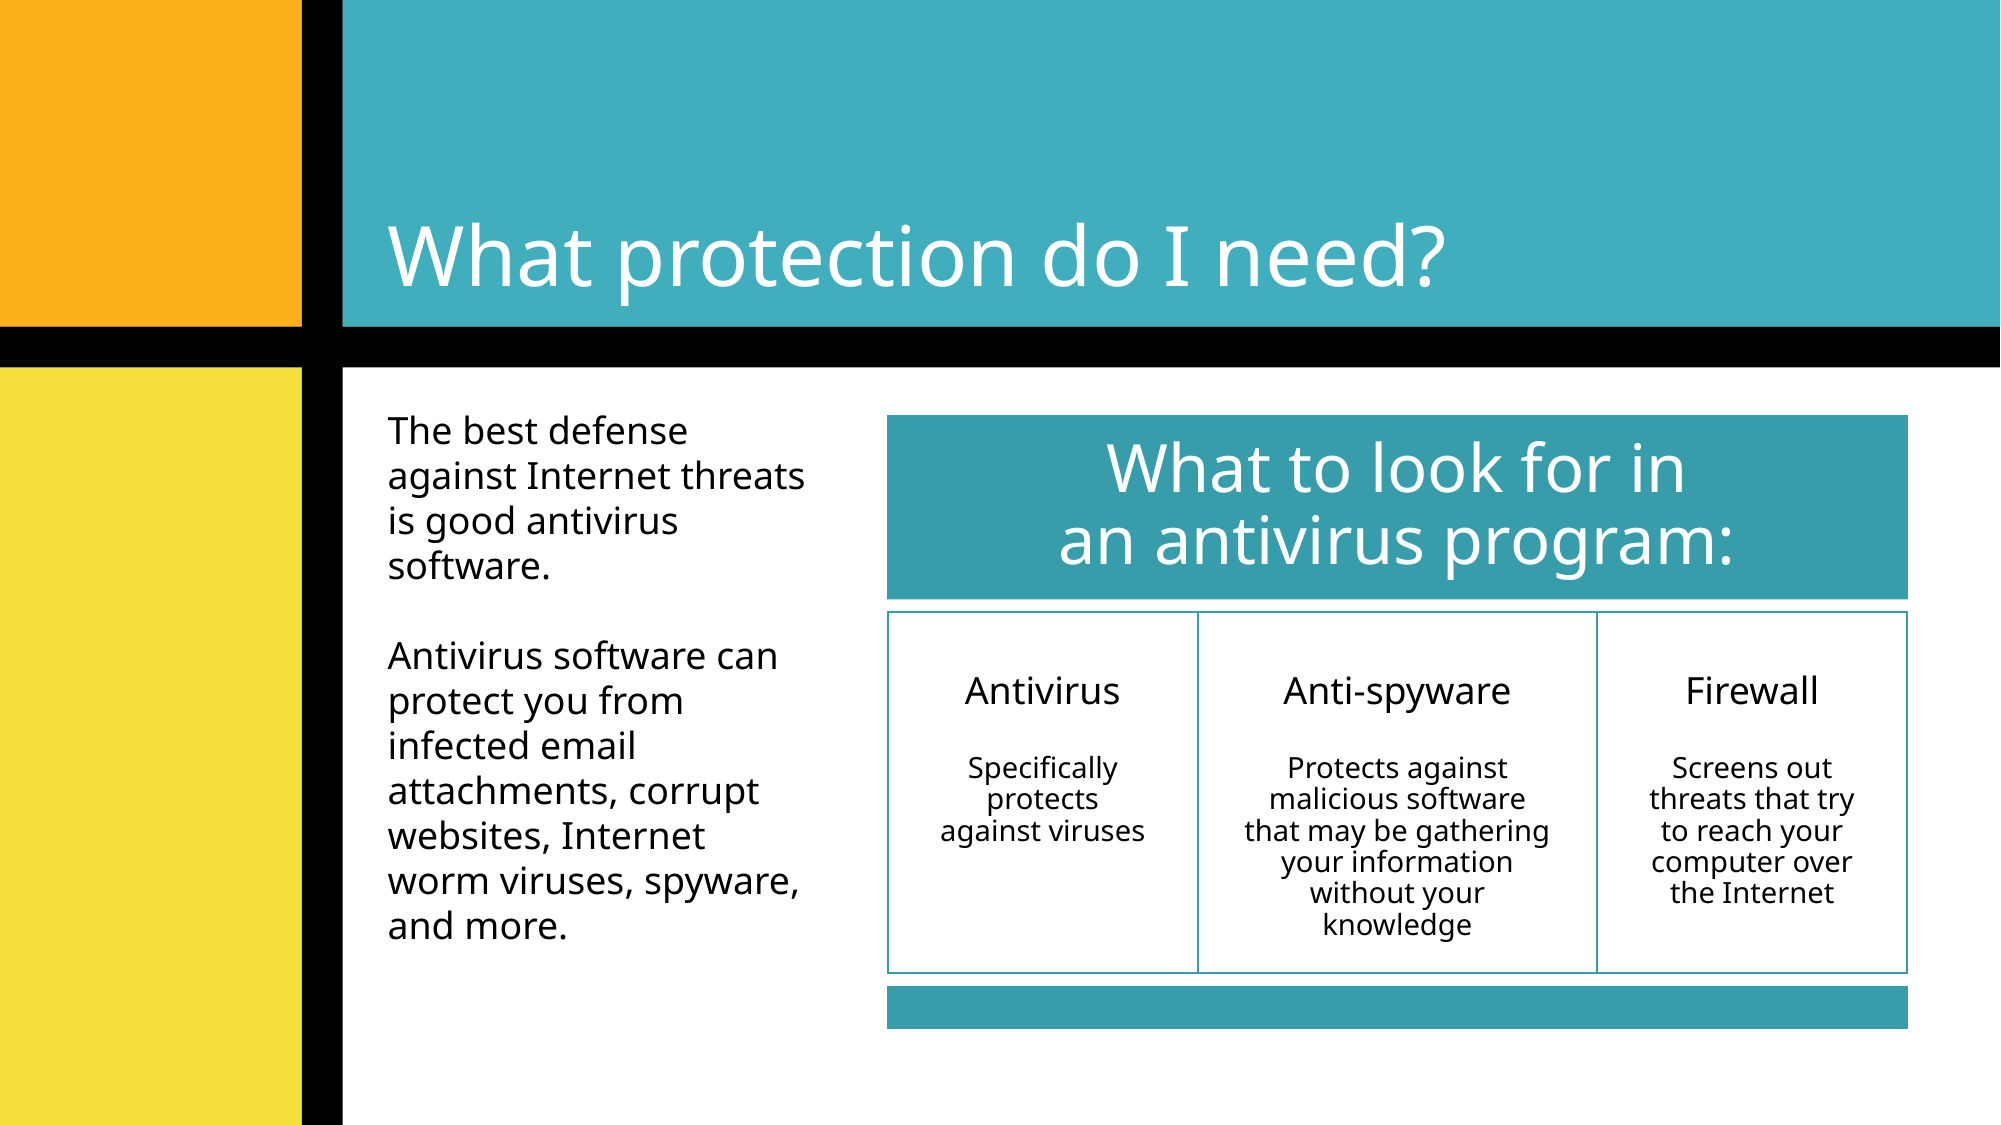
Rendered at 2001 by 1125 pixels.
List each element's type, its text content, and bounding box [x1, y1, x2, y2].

text_box The best defense against Internet threats is good antivirus software. Antivirus software can protect you from infected email attachments, corrupt websites, Internet worm viruses, spyware, and more. [342, 377, 858, 893]
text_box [886, 414, 1909, 1030]
title What protection do I need? [342, 190, 1940, 327]
